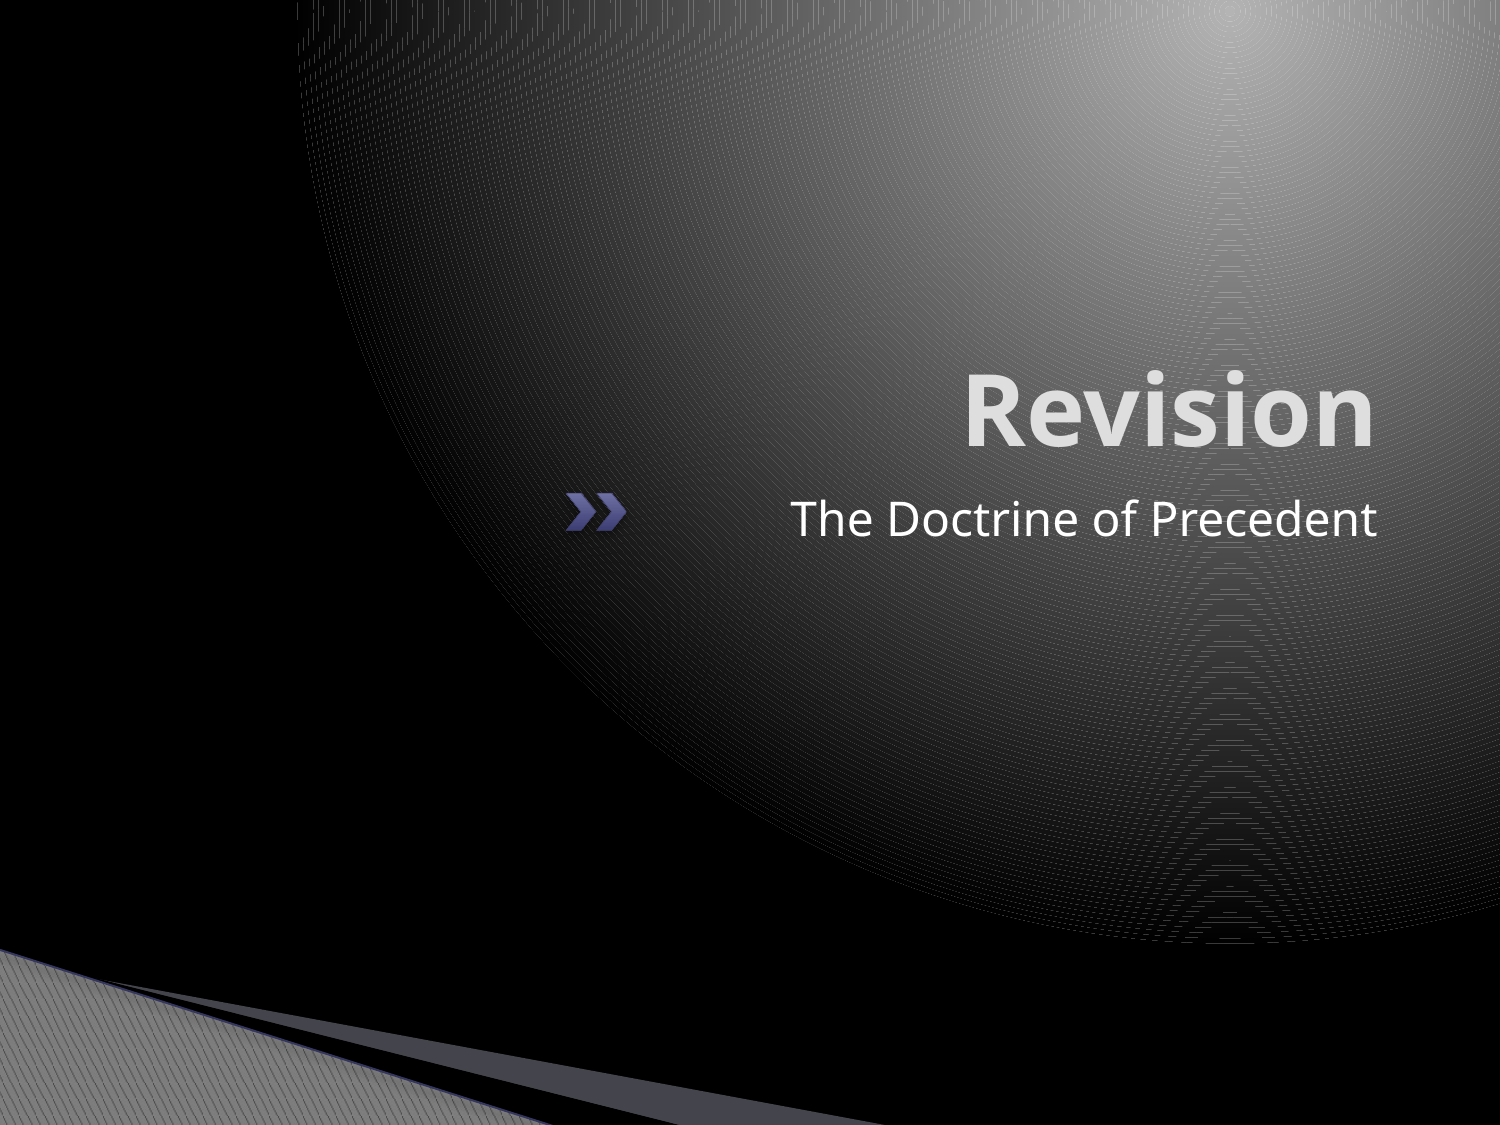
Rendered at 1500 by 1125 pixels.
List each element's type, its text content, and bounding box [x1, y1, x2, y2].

picture [0, 952, 543, 1125]
list The Doctrine of Precedent [643, 480, 1394, 720]
title Revision [118, 173, 1394, 474]
